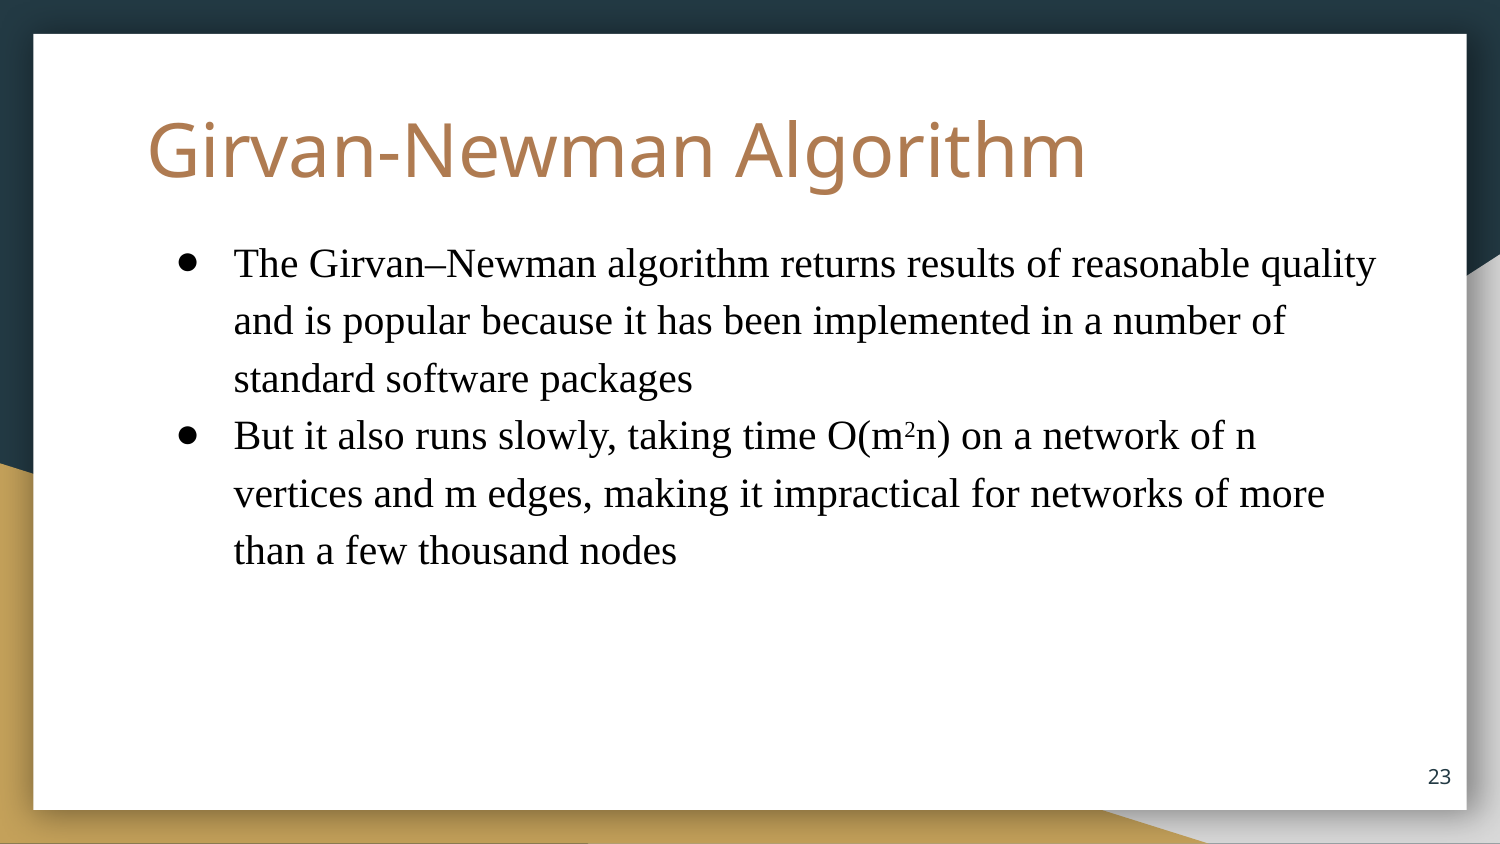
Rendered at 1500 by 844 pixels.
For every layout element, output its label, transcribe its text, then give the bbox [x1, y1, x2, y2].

list The Girvan–Newman algorithm returns results of reasonable quality and is popular because it has been implemented in a number of standard software packages But it also runs slowly, taking time O(m2n) on a network of n vertices and m edges, making it impractical for networks of more than a few thousand nodes [143, 244, 1404, 679]
slide_number 23 [1376, 745, 1467, 810]
title Girvan-Newman Algorithm [131, 86, 1404, 244]
